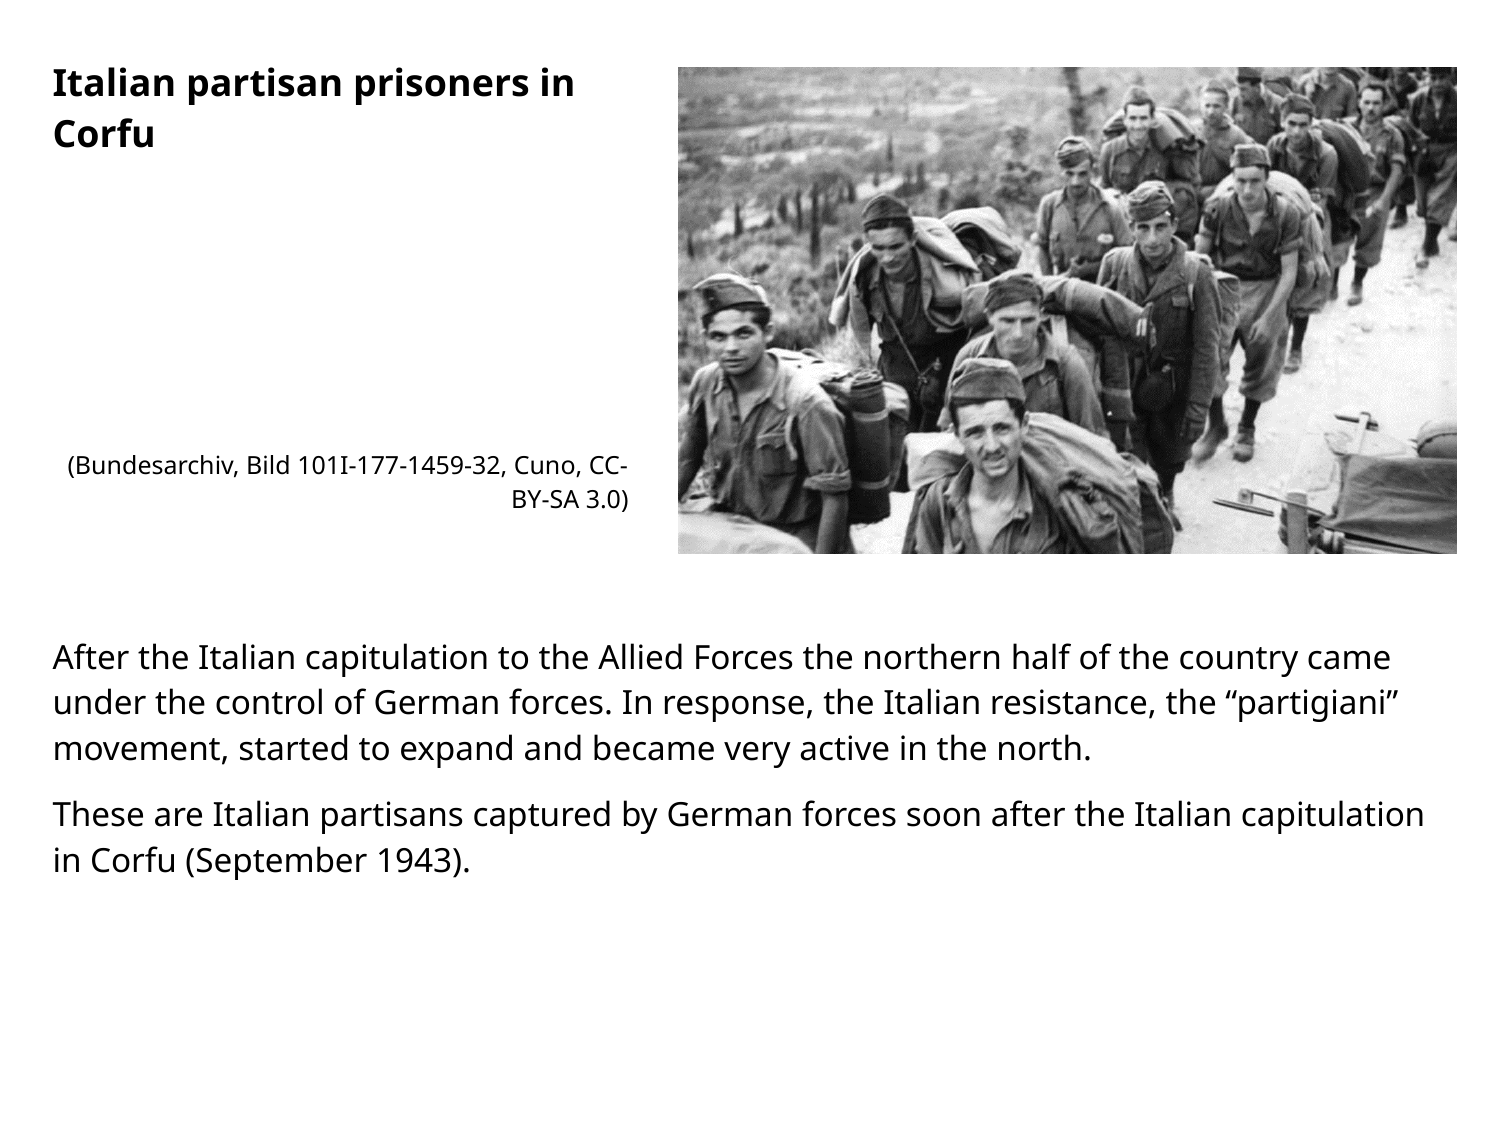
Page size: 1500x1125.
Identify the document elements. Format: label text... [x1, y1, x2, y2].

title Italian partisan prisoners in Corfu [37, 37, 679, 188]
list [677, 66, 1458, 555]
list (Bundesarchiv, Bild 101I-177-1459-32, Cuno, CC-BY-SA 3.0) [37, 242, 644, 584]
list After the Italian capitulation to the Allied Forces the northern half of the country came under the control of German forces. In response, the Italian resistance, the “partigiani” movement, started to expand and became very active in the north. These are Italian partisans captured by German forces soon after the Italian capitulation in Corfu (September 1943). [37, 615, 1458, 1088]
